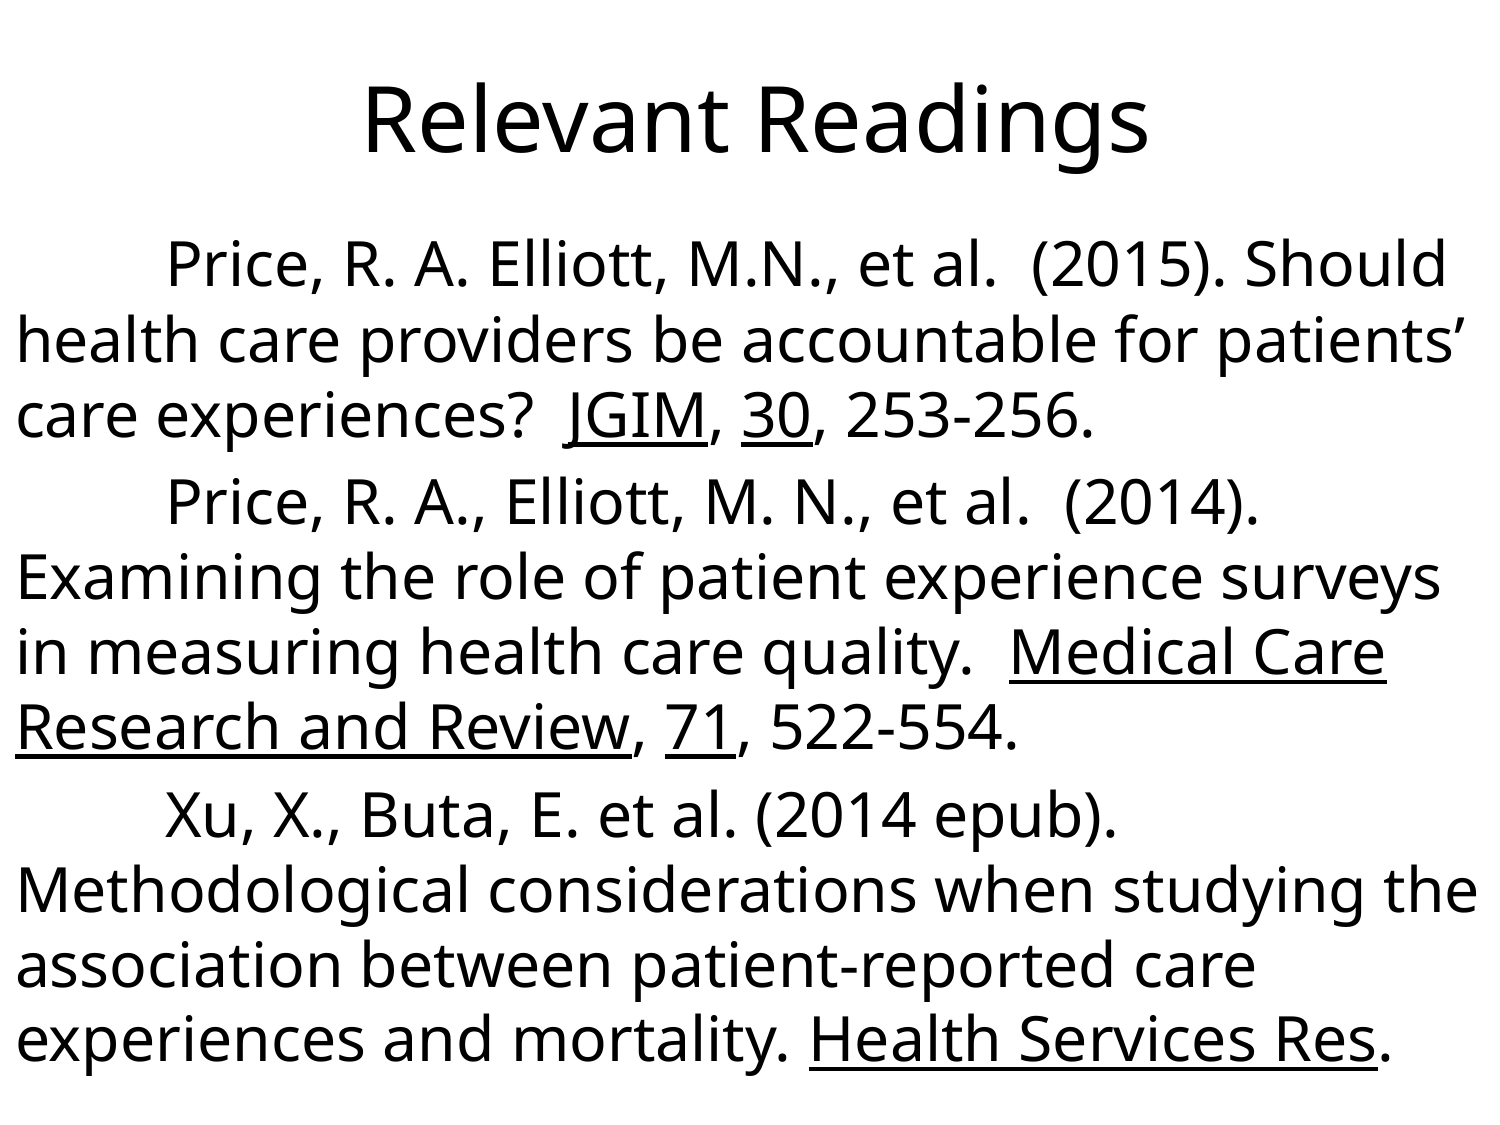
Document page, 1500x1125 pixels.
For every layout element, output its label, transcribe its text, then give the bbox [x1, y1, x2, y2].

list Price, R. A. Elliott, M.N., et al. (2015). Should health care providers be accountable for patients’ care experiences? JGIM, 30, 253-256. Price, R. A., Elliott, M. N., et al. (2014). Examining the role of patient experience surveys in measuring health care quality. Medical Care Research and Review, 71, 522-554. Xu, X., Buta, E. et al. (2014 epub). Methodological considerations when studying the association between patient-reported care experiences and mortality. Health Services Res. [0, 212, 1500, 1010]
slide_number 13 [1209, 1024, 1500, 1103]
title Relevant Readings [12, 0, 1500, 212]
